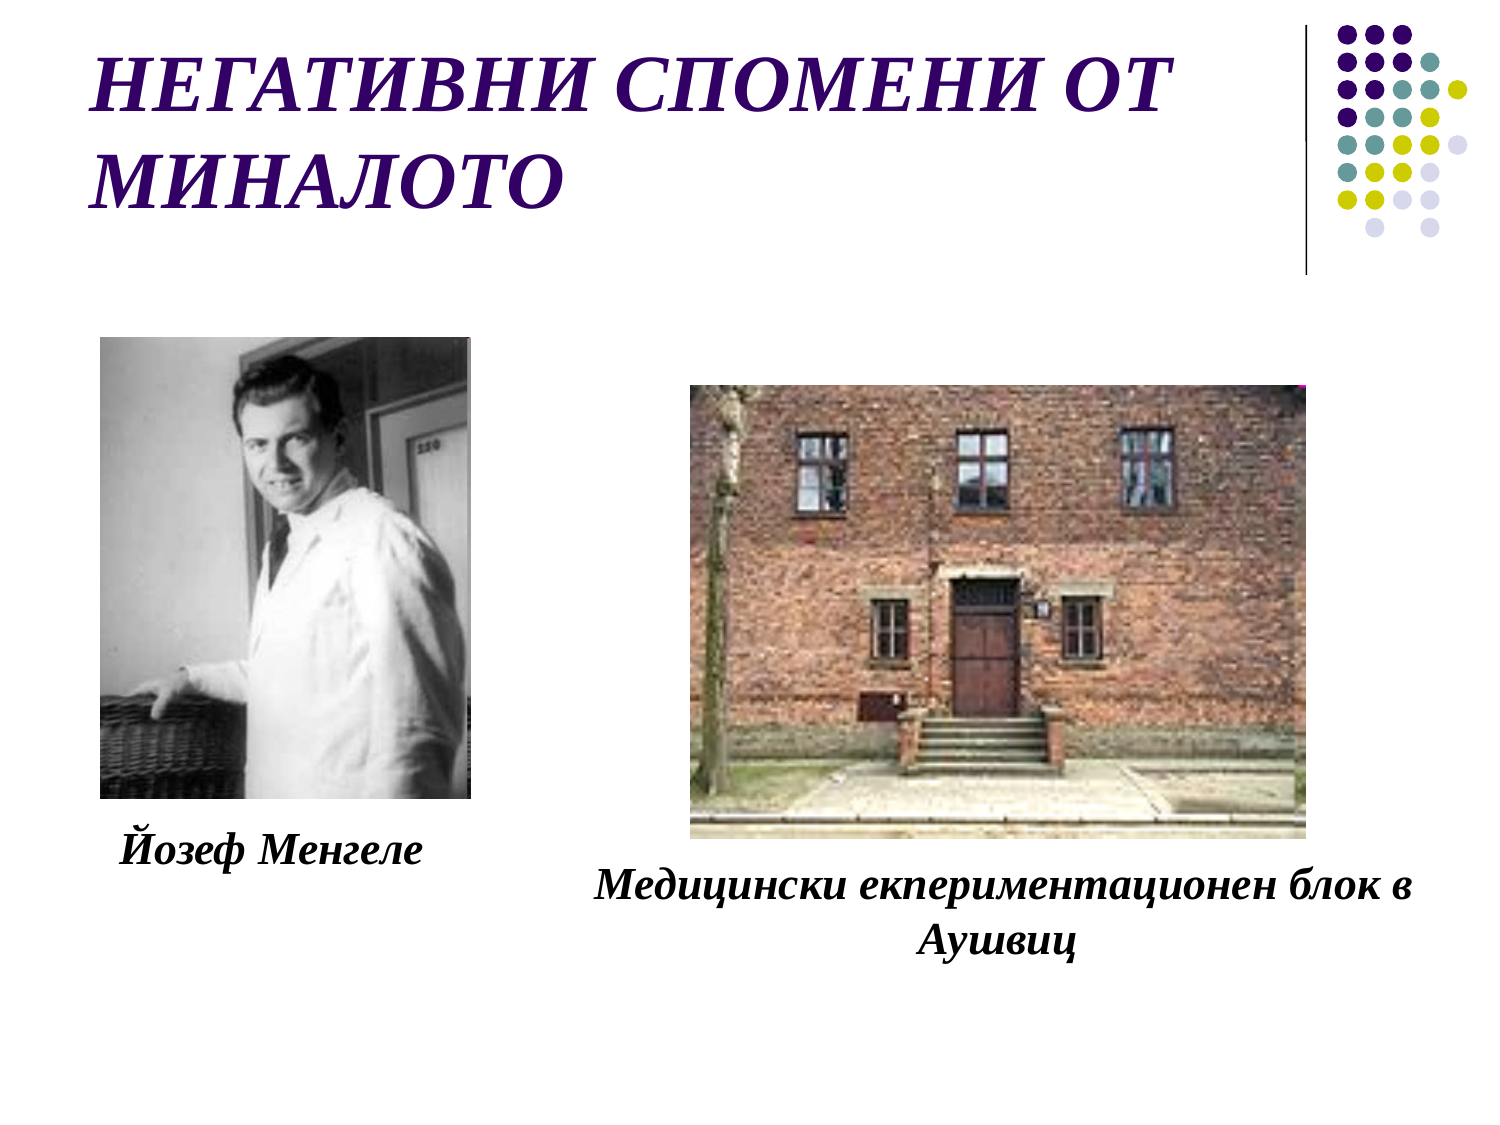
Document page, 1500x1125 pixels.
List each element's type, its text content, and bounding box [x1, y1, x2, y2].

text_box Медицински екпериментационен блок в Аушвиц [549, 846, 1459, 971]
text_box Йозеф Менгеле [29, 811, 526, 882]
picture [100, 337, 472, 799]
text_box НЕГАТИВНИ СПОМЕНИ ОТ МИНАЛОТО [75, 20, 1313, 233]
picture [690, 385, 1306, 840]
